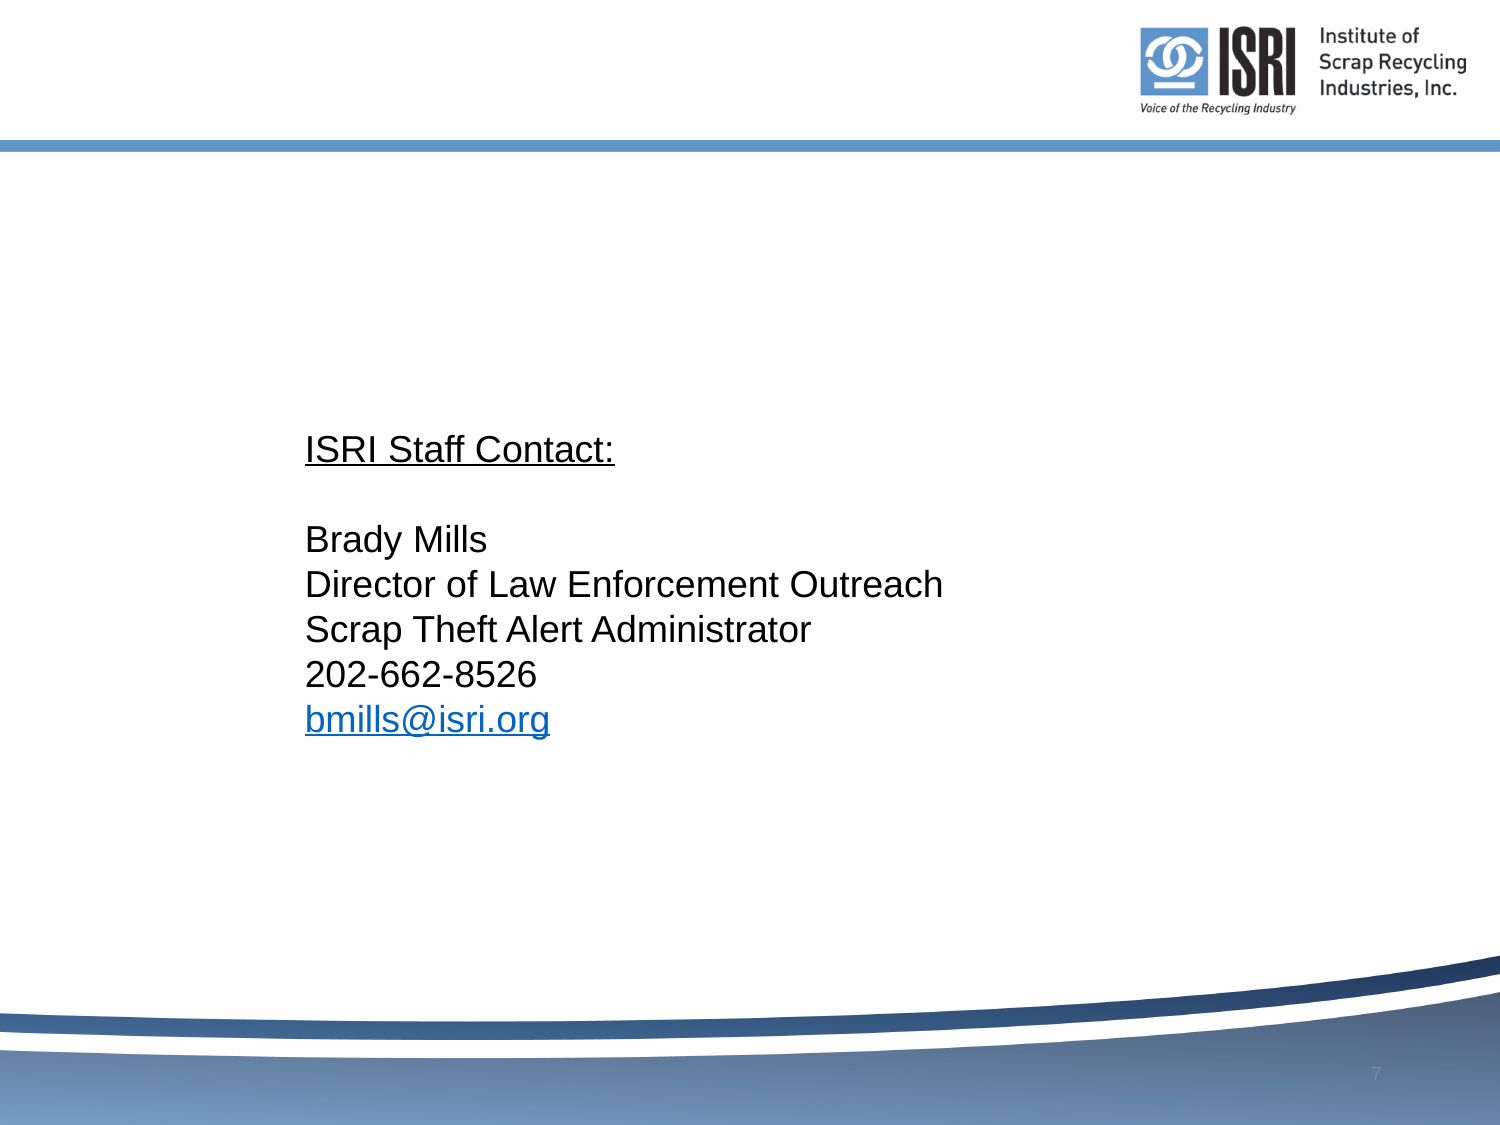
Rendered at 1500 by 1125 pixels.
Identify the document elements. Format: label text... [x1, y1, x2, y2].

text_box ISRI Staff Contact: Brady Mills Director of Law Enforcement Outreach Scrap Theft Alert Administrator 202-662-8526 bmills@isri.org [290, 417, 1219, 748]
slide_number 7 [1059, 1042, 1397, 1103]
picture [0, 0, 1500, 1125]
